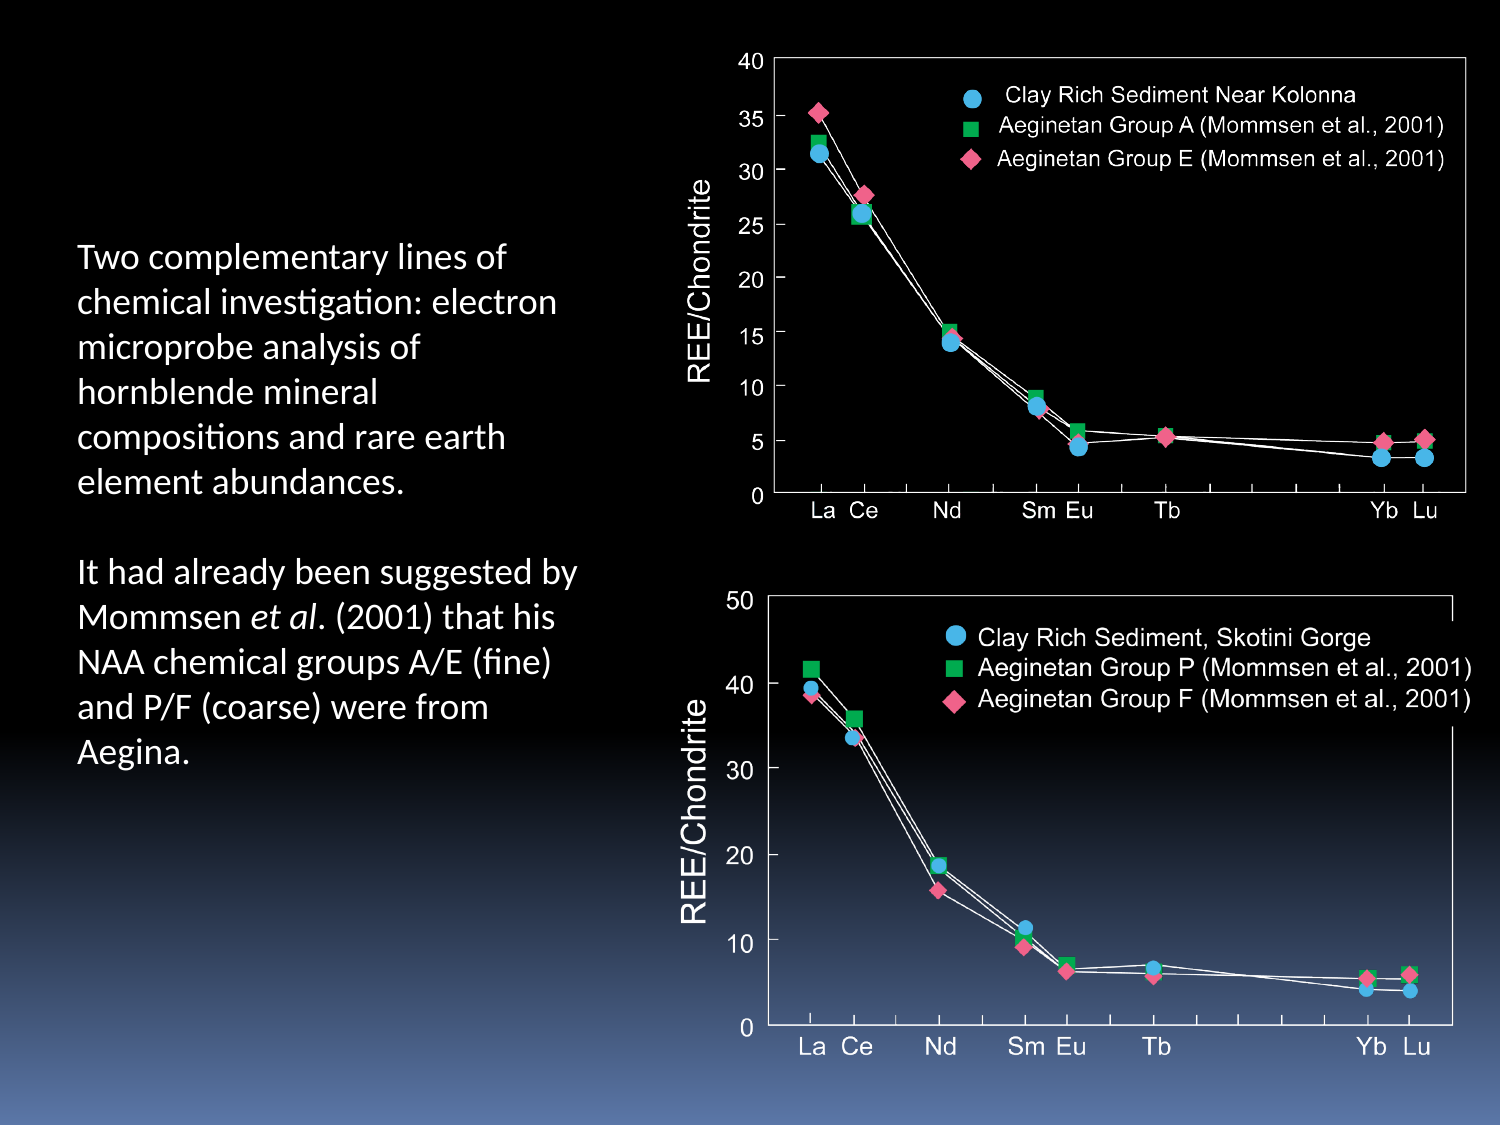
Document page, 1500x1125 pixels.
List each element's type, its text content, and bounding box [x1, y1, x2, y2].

picture [676, 587, 1500, 1063]
picture [682, 49, 1482, 526]
text_box Two complementary lines of chemical investigation: electron microprobe analysis of hornblende mineral compositions and rare earth element abundances. It had already been suggested by Mommsen et al. (2001) that his NAA chemical groups A/E (fine) and P/F (coarse) were from Aegina. [62, 224, 600, 780]
